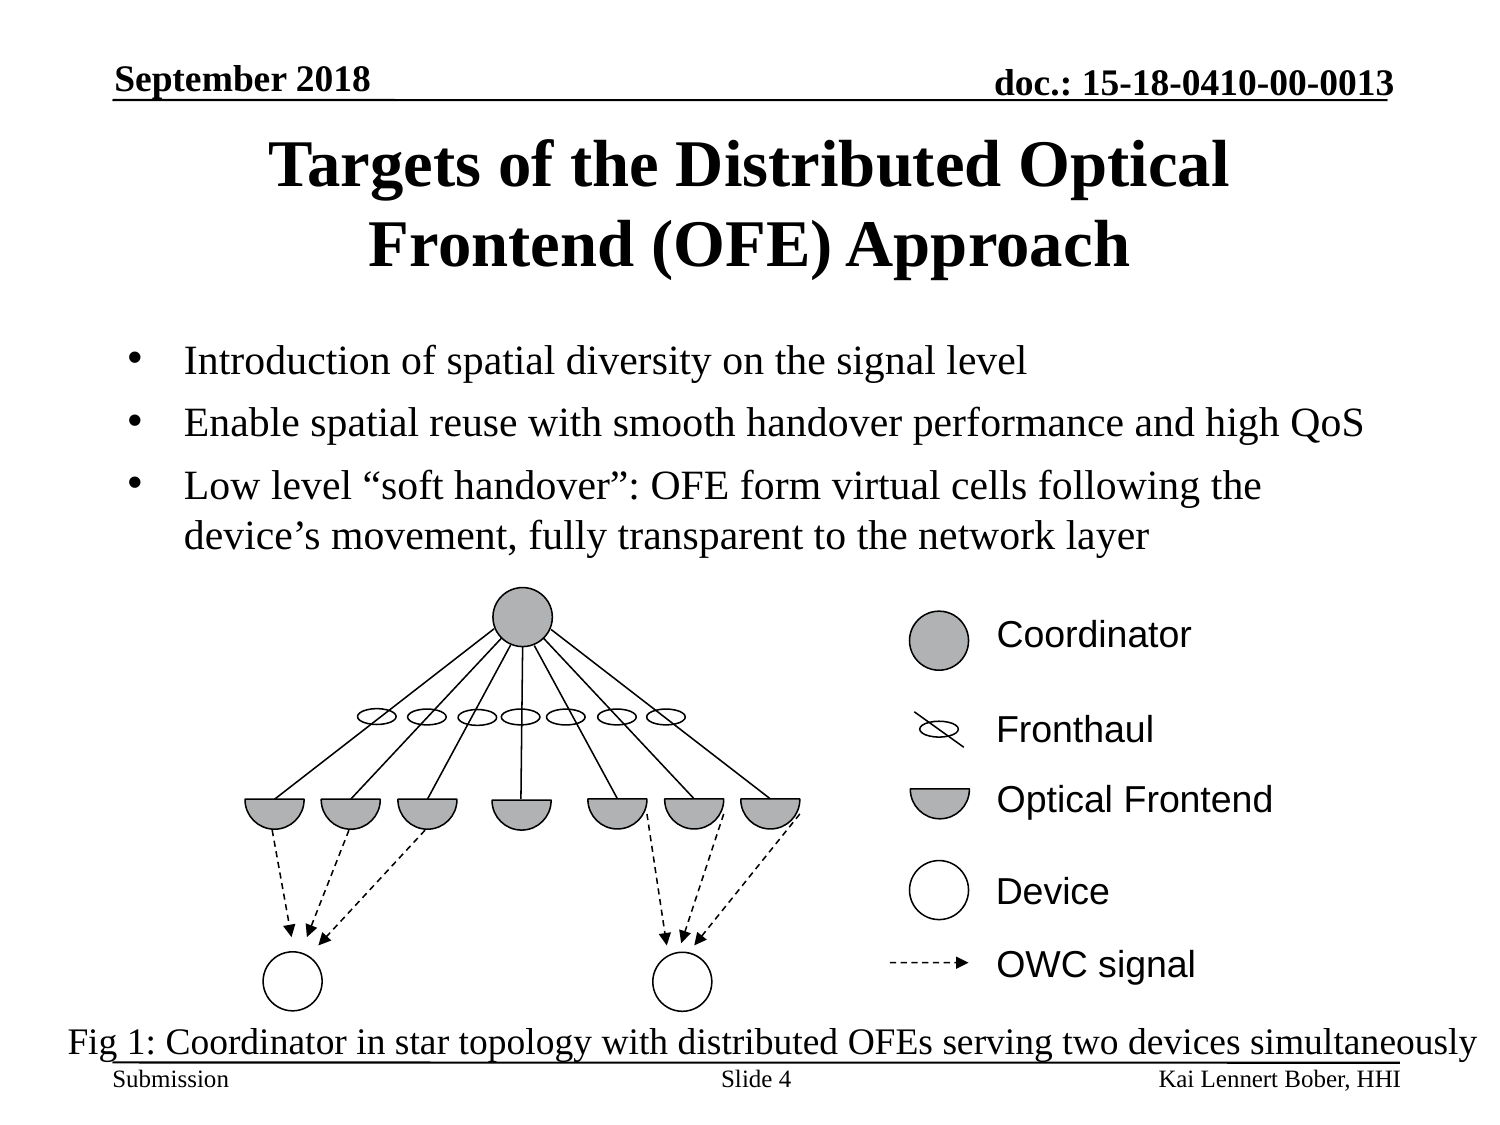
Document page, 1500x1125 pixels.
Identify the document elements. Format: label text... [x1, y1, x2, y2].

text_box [913, 711, 964, 748]
title Targets of the Distributed Optical Frontend (OFE) Approach [112, 112, 1388, 288]
text_box [910, 788, 970, 819]
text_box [244, 587, 801, 1012]
text_box Fig 1: Coordinator in star topology with distributed OFEs serving two devices simultaneously [52, 1009, 1494, 1069]
text_box Device [981, 859, 1126, 920]
slide_number Slide 4 [712, 1069, 800, 1123]
footer Kai Lennert Bober, HHI [878, 1069, 1402, 1093]
text_box Optical Frontend [981, 767, 1289, 828]
text_box Coordinator [981, 602, 1207, 663]
text_box OWC signal [981, 933, 1211, 993]
list Introduction of spatial diversity on the signal level Enable spatial reuse with smooth handover performance and high QoS Low level “soft handover”: OFE form virtual cells following the device’s movement, fully transparent to the network layer [112, 324, 1388, 587]
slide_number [114, 54, 423, 100]
text_box Fronthaul [981, 697, 1170, 758]
text_box [909, 611, 969, 671]
text_box [909, 860, 969, 920]
